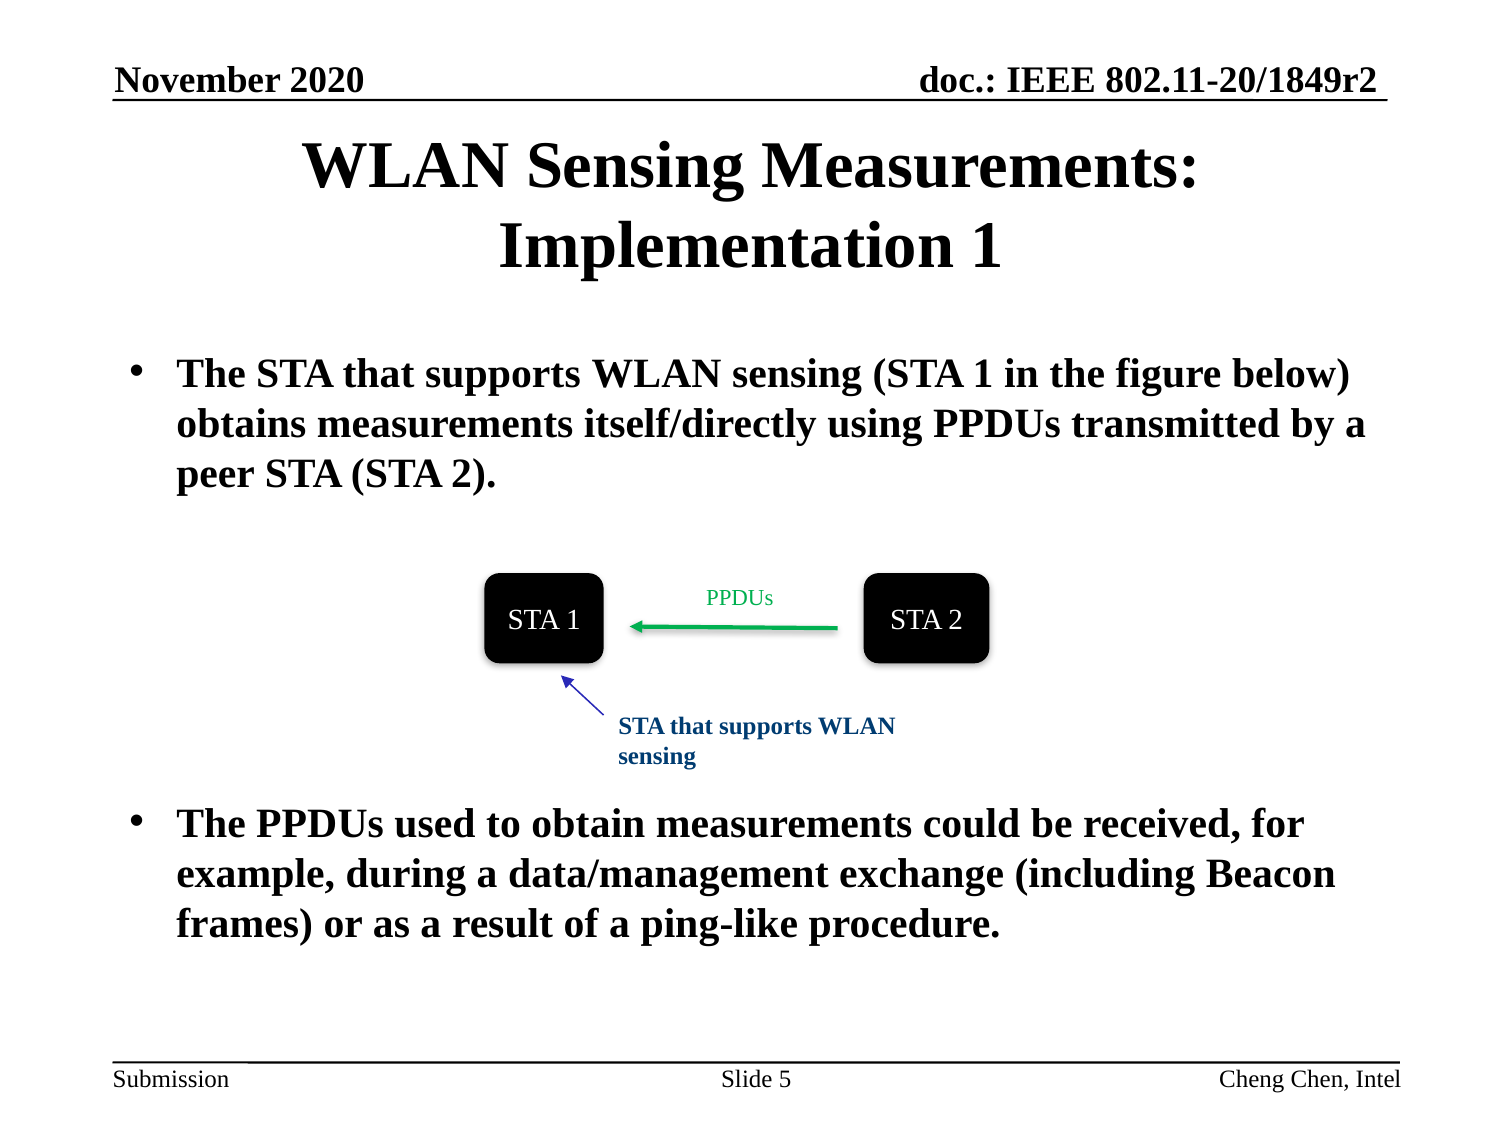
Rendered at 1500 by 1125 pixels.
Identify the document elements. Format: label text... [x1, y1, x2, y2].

text_box PPDUs [706, 582, 774, 611]
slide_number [114, 54, 368, 101]
text_box STA 1 [483, 572, 605, 665]
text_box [560, 675, 604, 716]
slide_number Slide 5 [712, 1061, 800, 1093]
text_box STA that supports WLAN sensing [618, 709, 903, 770]
list The STA that supports WLAN sensing (STA 1 in the figure below) obtains measurements itself/directly using PPDUs transmitted by a peer STA (STA 2). The PPDUs used to obtain measurements could be received, for example, during a data/management exchange (including Beacon frames) or as a result of a ping-like procedure. [114, 338, 1390, 988]
footer Cheng Chen, Intel [1186, 1061, 1402, 1093]
text_box STA 2 [862, 572, 991, 665]
title WLAN Sensing Measurements: Implementation 1 [114, 113, 1390, 289]
